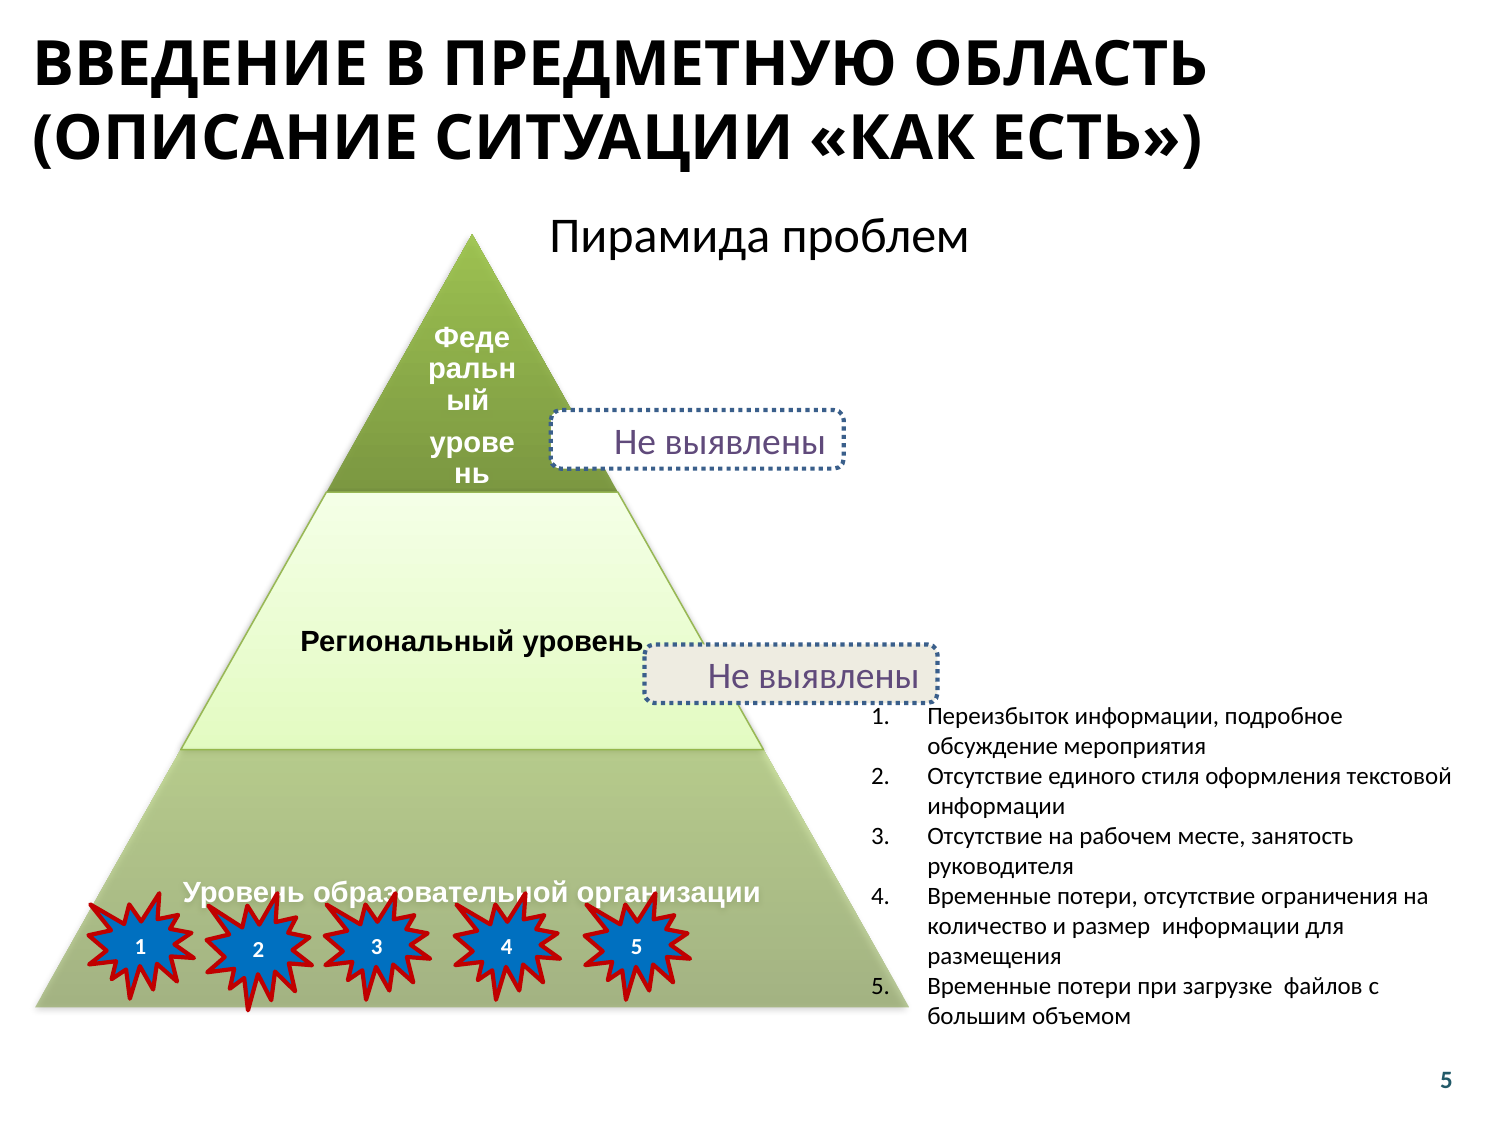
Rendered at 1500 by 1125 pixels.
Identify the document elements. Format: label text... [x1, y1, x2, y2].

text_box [34, 234, 910, 1008]
text_box Переизбыток информации, подробное обсуждение мероприятия Отсутствие единого стиля оформления текстовой информации Отсутствие на рабочем месте, занятость руководителя Временные потери, отсутствие ограничения на количество и размер информации для размещения Временные потери при загрузке файлов с большим объемом [856, 692, 1478, 1037]
text_box Введение в предметную область (описание ситуации «как есть») [17, 66, 1443, 204]
title Пирамида проблем [46, 187, 1472, 278]
slide_number 5 [1417, 1054, 1475, 1102]
text_box Не выявлены [914, 642, 940, 692]
